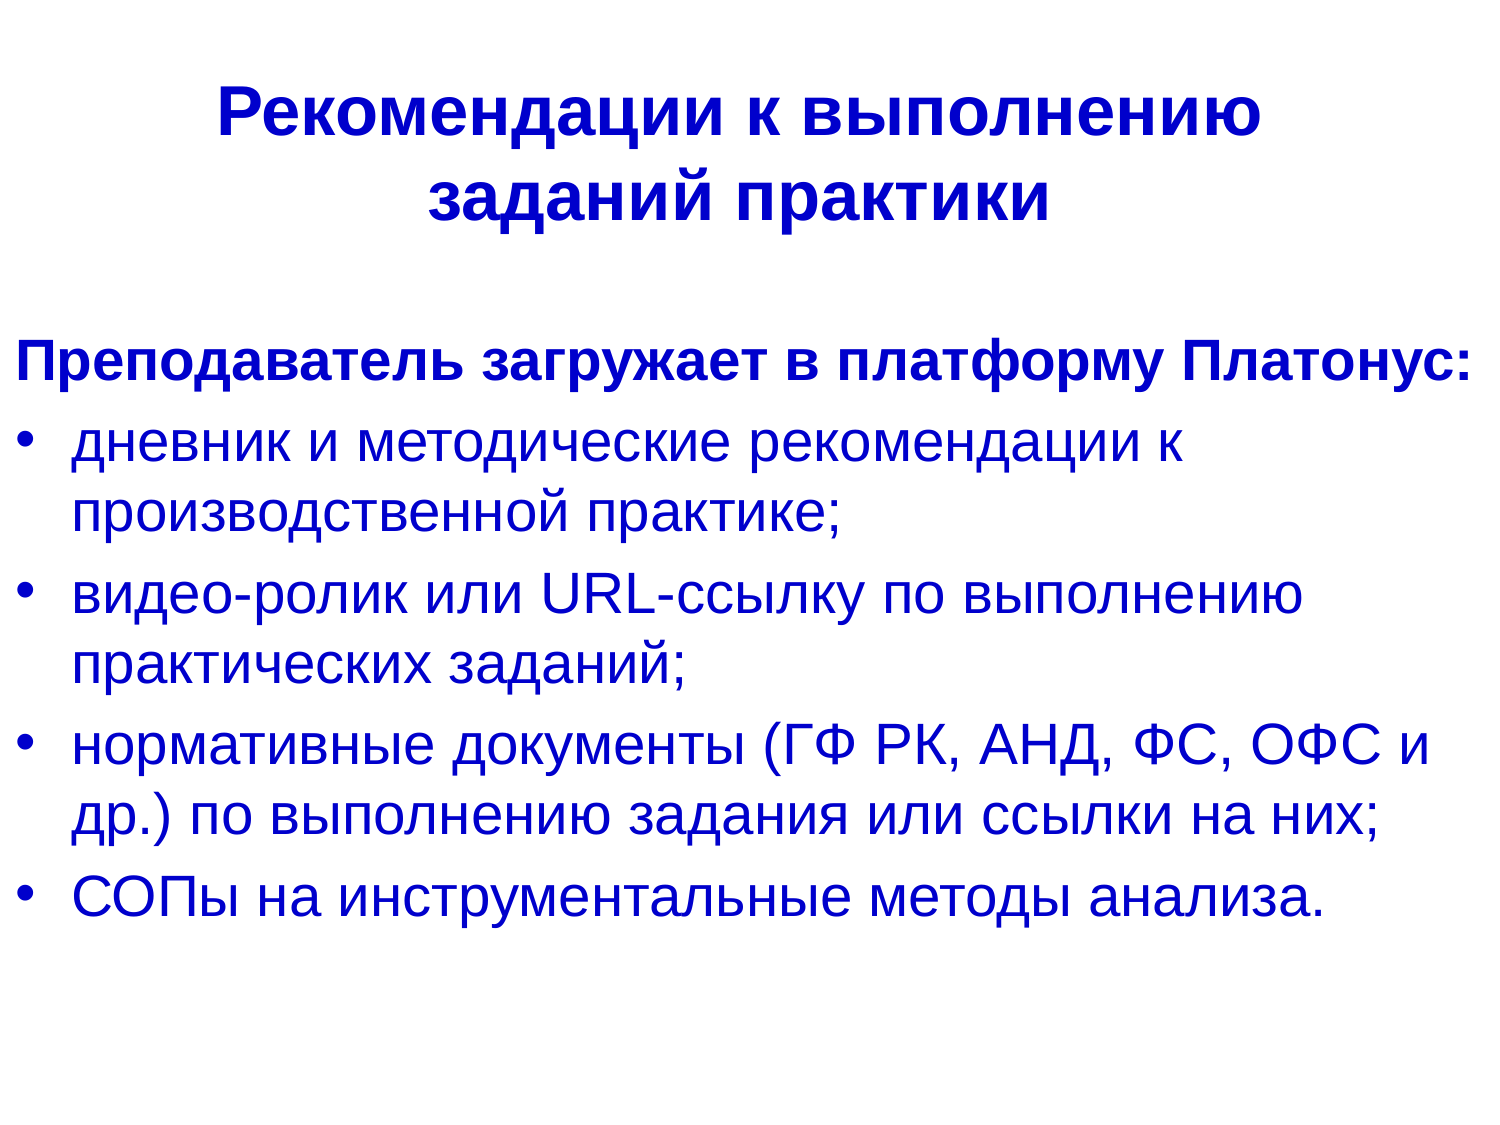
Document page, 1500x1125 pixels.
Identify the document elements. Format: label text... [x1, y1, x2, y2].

title Рекомендации к выполнению заданий практики [64, 56, 1415, 244]
list Преподаватель загружает в платформу Платонус: дневник и методические рекомендации к производственной практике; видео-ролик или URL-ссылку по выполнению практических заданий; нормативные документы (ГФ РК, АНД, ФС, ОФС и др.) по выполнению задания или ссылки на них; СОПы на инструментальные методы анализа. [0, 314, 1500, 1125]
